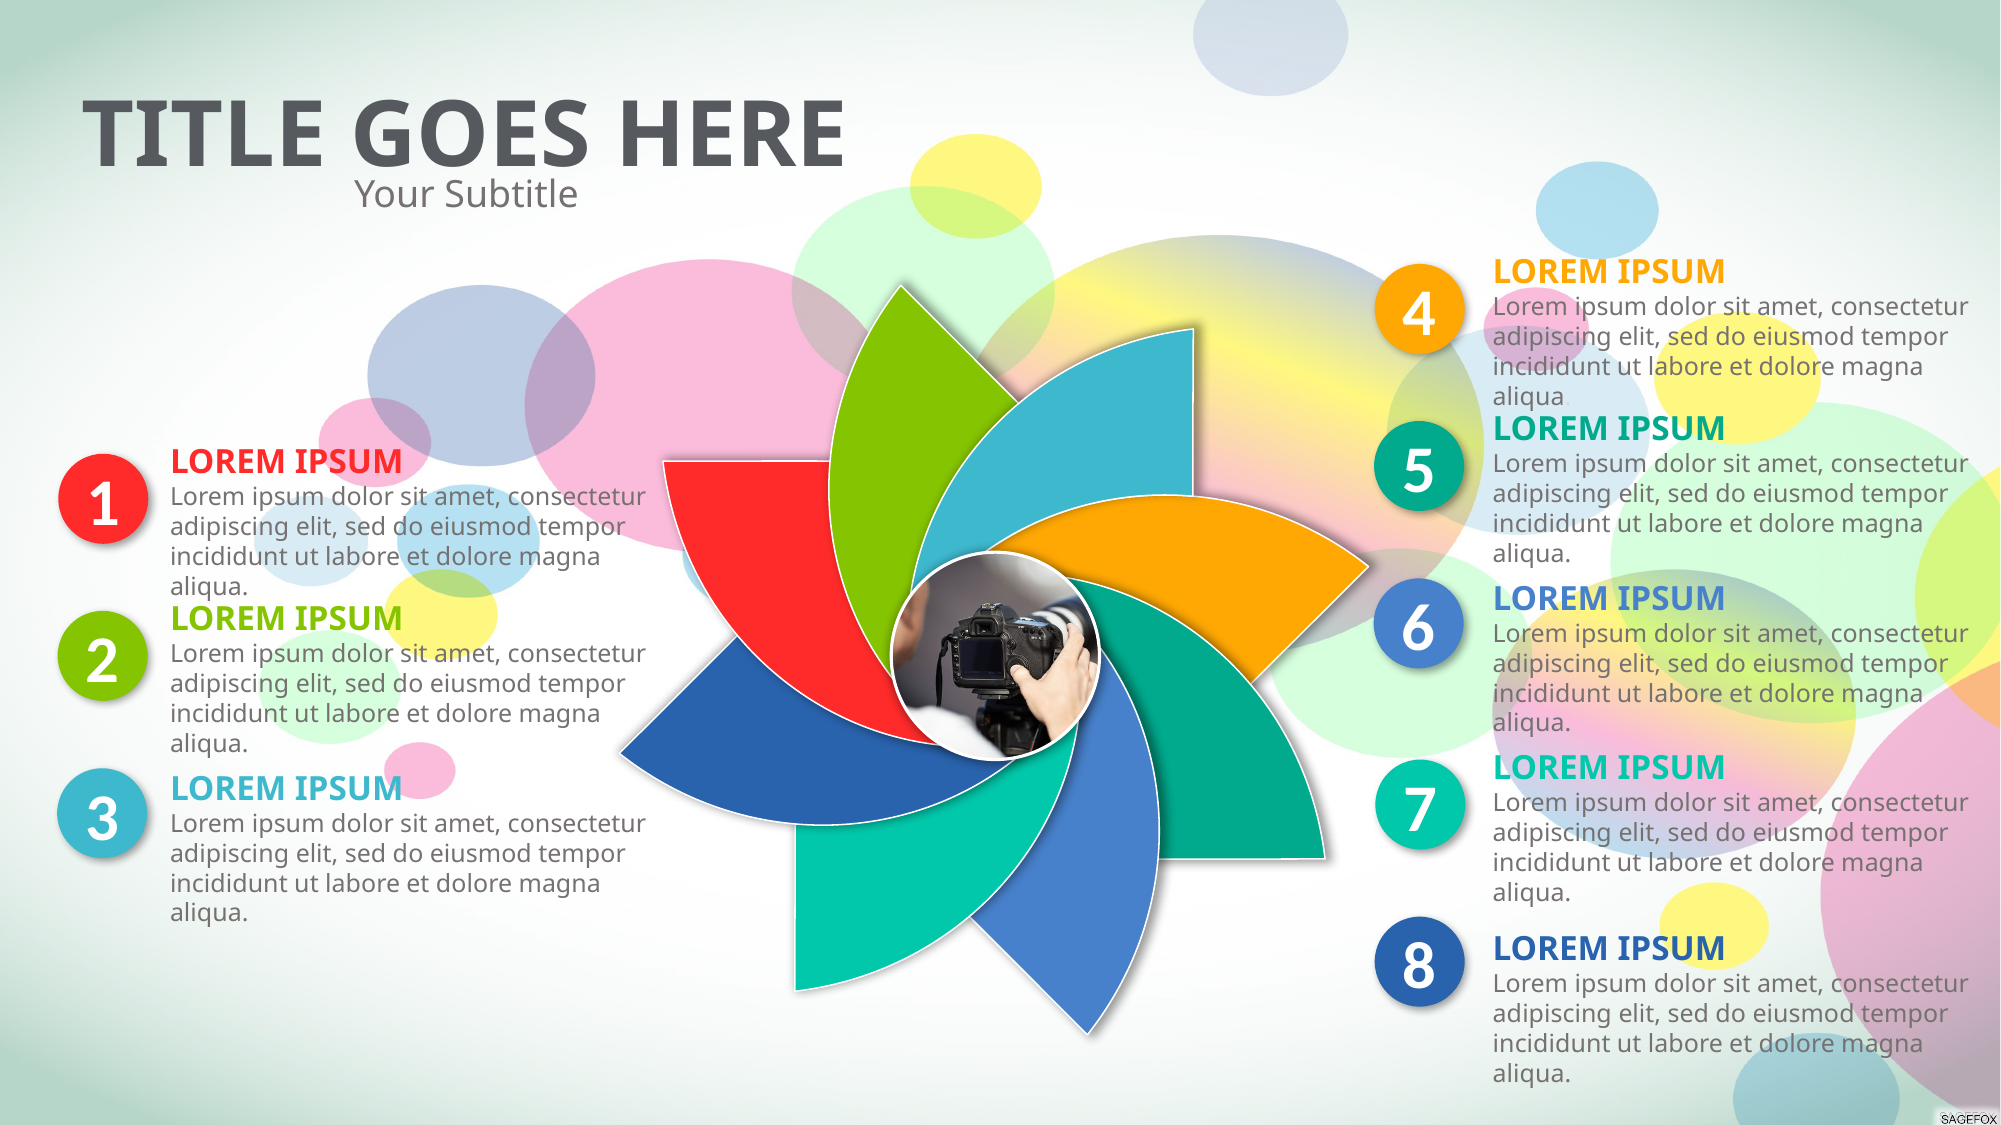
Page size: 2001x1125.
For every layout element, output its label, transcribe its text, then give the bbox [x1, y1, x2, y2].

text_box 1 [57, 452, 150, 545]
text_box 5 [1373, 419, 1466, 513]
text_box [678, 461, 922, 743]
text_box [13, 66, 918, 224]
text_box LOREM IPSUM Lorem ipsum dolor sit amet, consectetur adipiscing elit, sed do eiusmod tempor incididunt ut labore et dolore magna aliqua. [160, 606, 678, 763]
text_box LOREM IPSUM Lorem ipsum dolor sit amet, consectetur adipiscing elit, sed do eiusmod tempor incididunt ut labore et dolore magna aliqua. [1482, 245, 2000, 416]
text_box [891, 552, 1100, 760]
picture [1938, 1114, 1999, 1125]
text_box [976, 662, 1160, 1035]
text_box 7 [1374, 758, 1467, 851]
text_box LOREM IPSUM Lorem ipsum dolor sit amet, consectetur adipiscing elit, sed do eiusmod tempor incididunt ut labore et dolore magna aliqua. [1482, 922, 2000, 1092]
text_box 4 [1373, 262, 1466, 355]
text_box 2 [56, 609, 149, 702]
text_box LOREM IPSUM Lorem ipsum dolor sit amet, consectetur adipiscing elit, sed do eiusmod tempor incididunt ut labore et dolore magna aliqua. [160, 435, 678, 606]
text_box [1014, 497, 1369, 675]
text_box [828, 285, 1014, 667]
text_box [1080, 580, 1326, 860]
text_box [912, 328, 1194, 582]
text_box 8 [1373, 915, 1466, 1008]
text_box [794, 739, 1076, 992]
text_box LOREM IPSUM Lorem ipsum dolor sit amet, consectetur adipiscing elit, sed do eiusmod tempor incididunt ut labore et dolore magna aliqua. [1482, 416, 2000, 573]
text_box 6 [1372, 577, 1465, 670]
text_box 3 [56, 767, 149, 860]
text_box LOREM IPSUM Lorem ipsum dolor sit amet, consectetur adipiscing elit, sed do eiusmod tempor incididunt ut labore et dolore magna aliqua. [1482, 742, 2000, 911]
text_box [678, 640, 999, 826]
text_box LOREM IPSUM Lorem ipsum dolor sit amet, consectetur adipiscing elit, sed do eiusmod tempor incididunt ut labore et dolore magna aliqua. [160, 763, 678, 932]
text_box LOREM IPSUM Lorem ipsum dolor sit amet, consectetur adipiscing elit, sed do eiusmod tempor incididunt ut labore et dolore magna aliqua. [1482, 573, 2000, 742]
